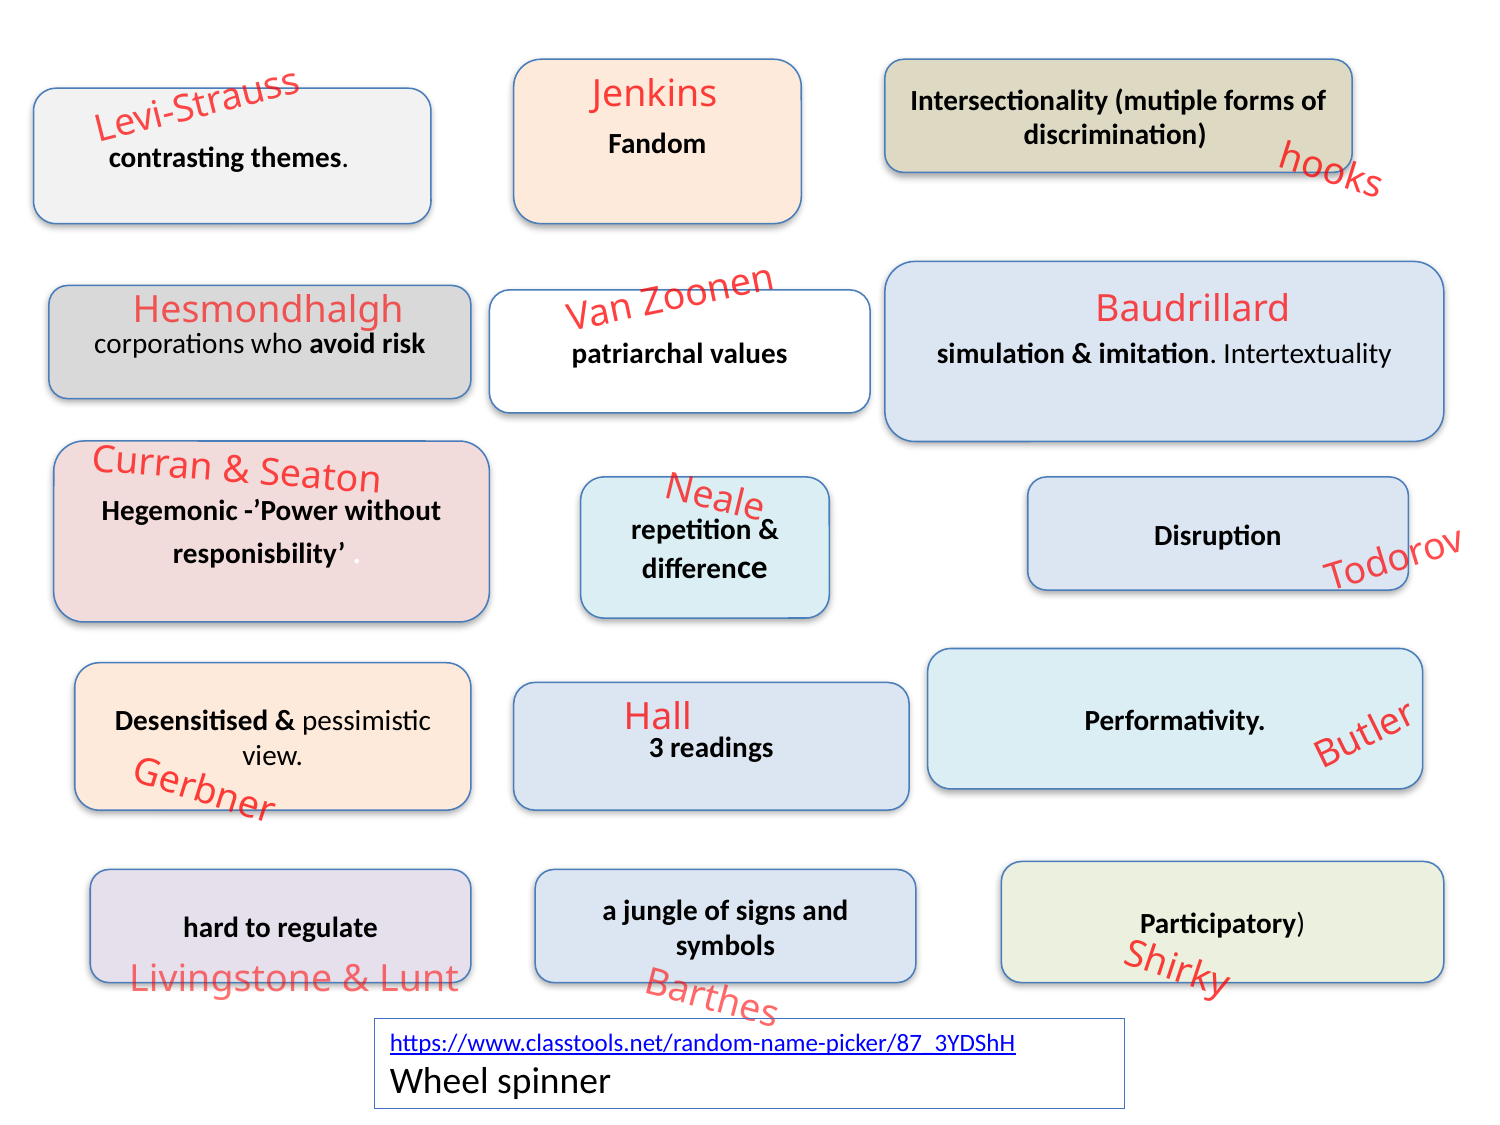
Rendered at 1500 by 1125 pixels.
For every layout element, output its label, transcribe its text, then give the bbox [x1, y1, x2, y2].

text_box Curran & Seaton [74, 425, 520, 520]
text_box Shirky [1103, 916, 1253, 1017]
text_box patriarchal values [488, 289, 871, 414]
text_box hooks [1257, 119, 1407, 218]
text_box Barthes [624, 945, 801, 1018]
text_box Jenkins [577, 62, 733, 122]
text_box Butler [1289, 675, 1439, 790]
text_box 3 readings [512, 681, 910, 811]
text_box Desensitised & pessimistic view. [73, 661, 472, 811]
text_box Participatory) [1000, 860, 1445, 984]
text_box contrasting themes. [32, 87, 432, 225]
text_box Performativity. [926, 647, 1424, 790]
text_box corporations who avoid risk [48, 284, 472, 400]
text_box Gerbner [111, 733, 299, 844]
text_box Baudrillard [1080, 276, 1306, 337]
text_box Hall [608, 685, 759, 745]
text_box Hesmondhalgh [117, 278, 419, 338]
text_box Neale [644, 450, 787, 540]
text_box Hegemonic -’Power without responisbility’ . [52, 440, 491, 623]
text_box https://www.classtools.net/random-name-picker/87_3YDShH Wheel spinner [374, 1018, 1125, 1109]
text_box Livingstone & Lunt [114, 946, 490, 1006]
text_box simulation & imitation. Intertextuality [884, 260, 1445, 443]
text_box Intersectionality (mutiple forms of discrimination) [884, 58, 1353, 174]
text_box Van Zoonen [546, 241, 794, 349]
text_box repetition & difference [579, 476, 831, 619]
text_box Todorov [1302, 502, 1485, 611]
text_box Levi-Strauss [72, 44, 320, 161]
text_box hard to regulate [89, 868, 472, 984]
text_box Fandom [512, 58, 803, 225]
text_box a jungle of signs and symbols [534, 868, 917, 984]
text_box Disruption [1026, 476, 1410, 591]
